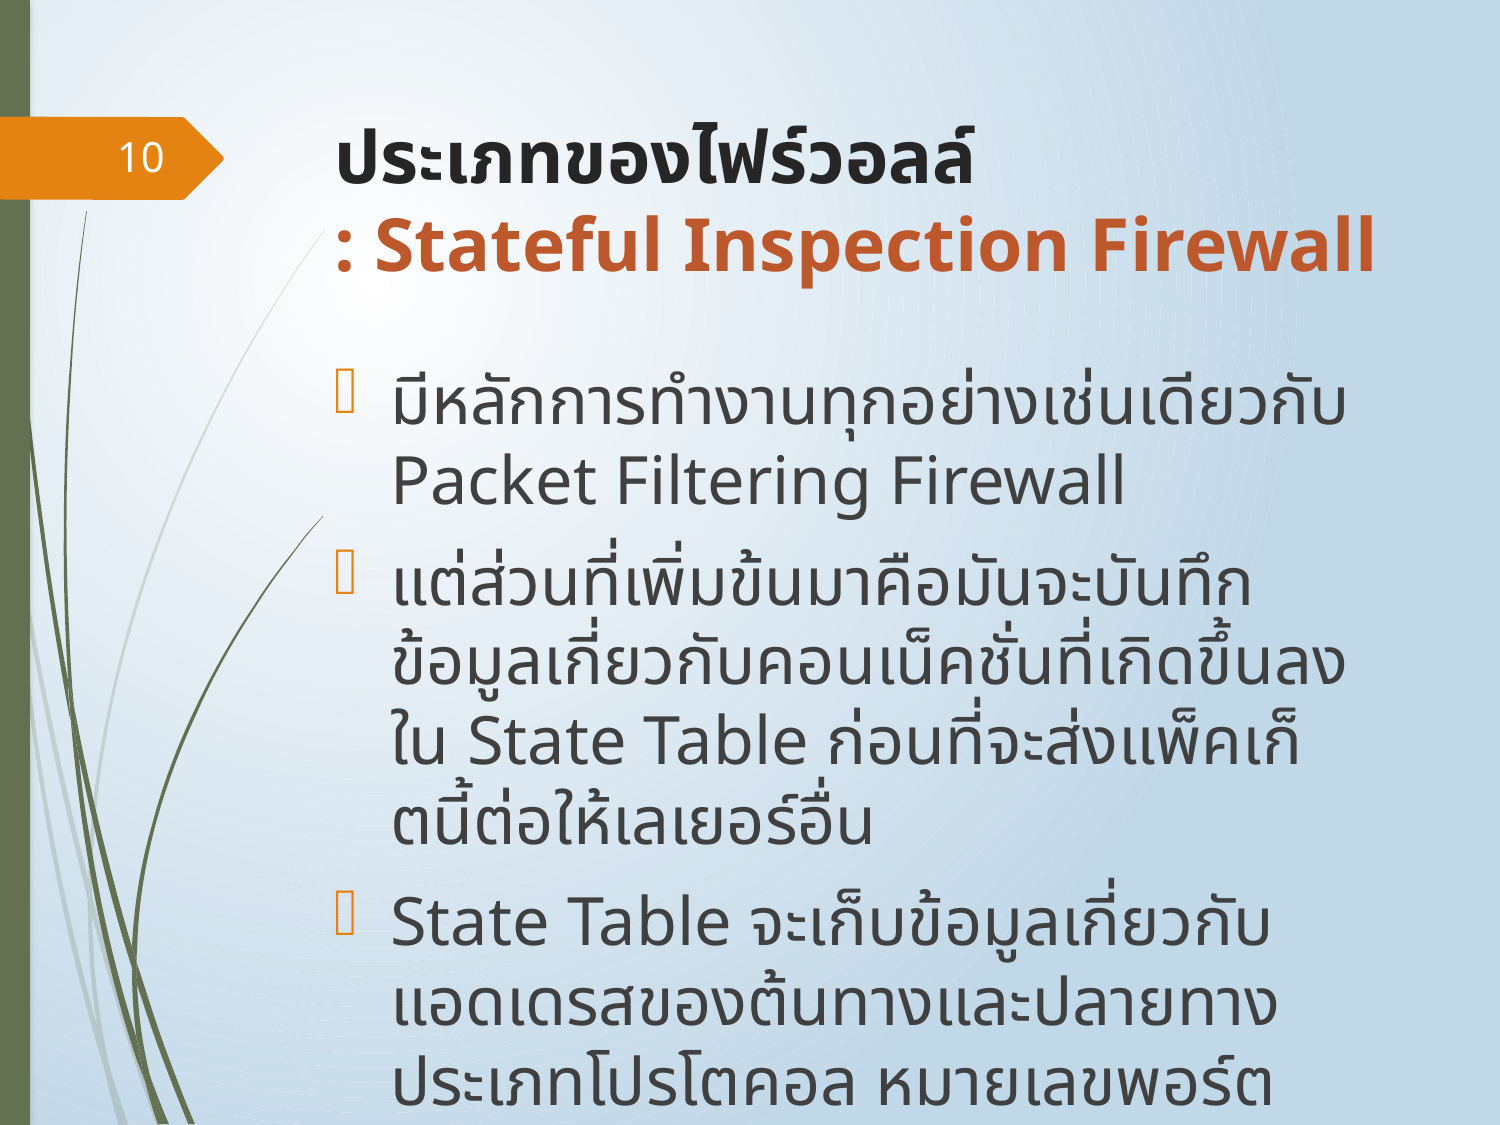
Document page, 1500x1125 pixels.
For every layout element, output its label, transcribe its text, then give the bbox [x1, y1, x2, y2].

list มีหลักการทำงานทุกอย่างเช่นเดียวกับ Packet Filtering Firewall แต่ส่วนที่เพิ่มข้นมาคือมันจะบันทึกข้อมูลเกี่ยวกับคอนเน็คชั่นที่เกิดขึ้นลงใน State Table ก่อนที่จะส่งแพ็คเก็ตนี้ต่อให้เลเยอร์อื่น State Table จะเก็บข้อมูลเกี่ยวกับแอดเดรสของต้นทางและปลายทาง ประเภทโปรโตคอล หมายเลขพอร์ต [318, 350, 1400, 970]
title ประเภทของไฟร์วอลล์ : Stateful Inspection Firewall [319, 102, 1400, 313]
slide_number 10 [83, 129, 180, 190]
